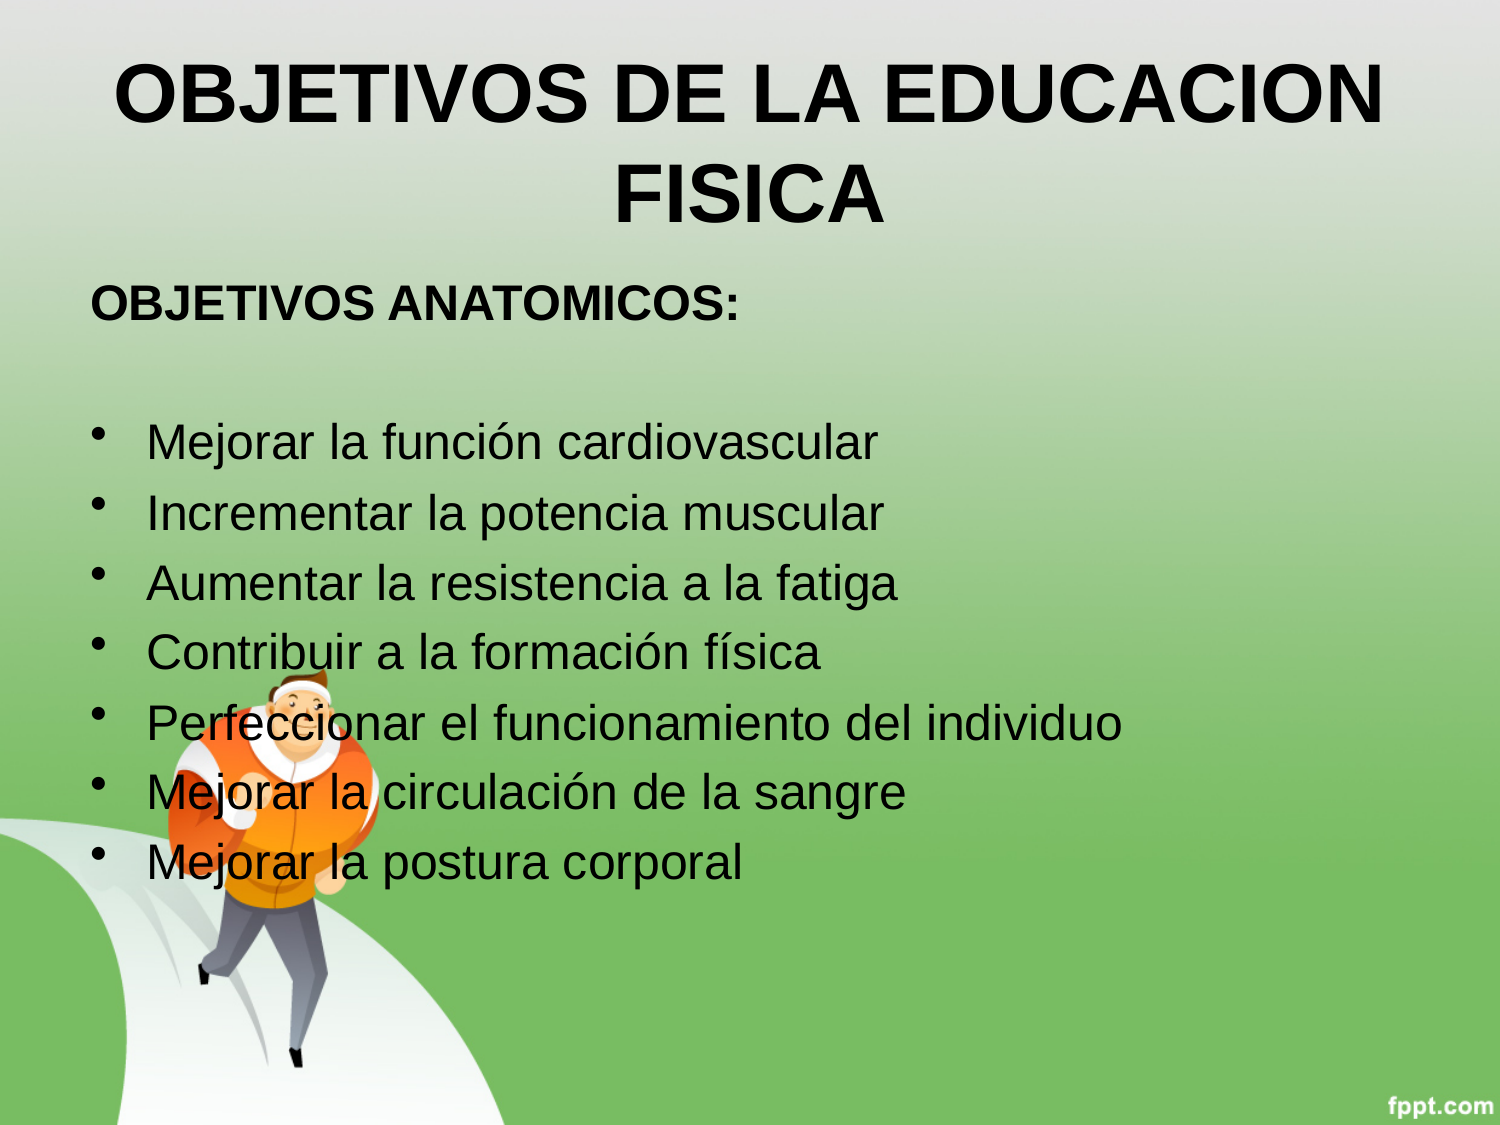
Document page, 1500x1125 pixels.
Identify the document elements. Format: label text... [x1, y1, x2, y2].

list OBJETIVOS ANATOMICOS: Mejorar la función cardiovascular Incrementar la potencia muscular Aumentar la resistencia a la fatiga Contribuir a la formación física Perfeccionar el funcionamiento del individuo Mejorar la circulación de la sangre Mejorar la postura corporal [75, 262, 1425, 1005]
title OBJETIVOS DE LA EDUCACION FISICA [75, 45, 1425, 233]
picture [0, 0, 1500, 1125]
